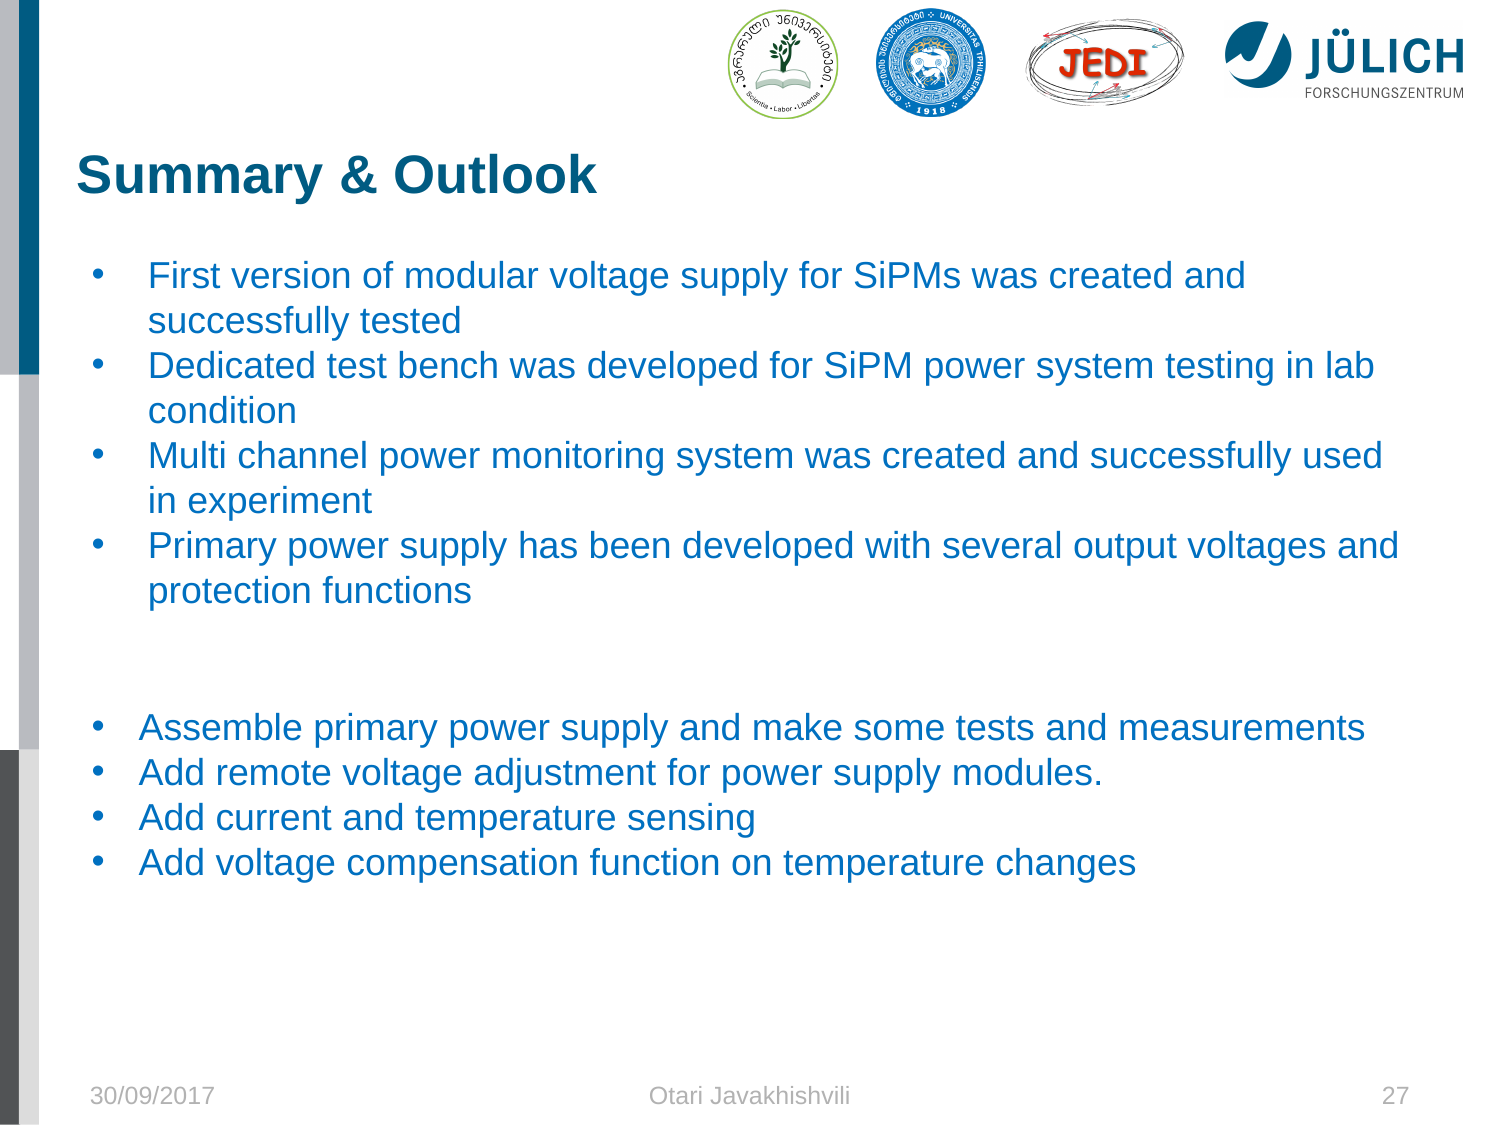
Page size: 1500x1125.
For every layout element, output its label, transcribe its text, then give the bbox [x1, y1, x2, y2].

text_box 27 [1074, 1065, 1425, 1125]
picture [876, 7, 988, 117]
text_box Summary & Outlook [76, 139, 1427, 243]
text_box 30/09/2017 [74, 1065, 425, 1125]
picture [727, 9, 839, 119]
text_box Assemble primary power supply and make some tests and measurements Add remote voltage adjustment for power supply modules. Add current and temperature sensing Add voltage compensation function on temperature changes [76, 695, 1427, 891]
text_box Otari Javakhishvili [512, 1065, 988, 1125]
picture [1224, 20, 1463, 98]
text_box First version of modular voltage supply for SiPMs was created and successfully tested Dedicated test bench was developed for SiPM power system testing in lab condition Multi channel power monitoring system was created and successfully used in experiment Primary power supply has been developed with several output voltages and protection functions [76, 243, 1437, 628]
picture [1025, 18, 1185, 106]
